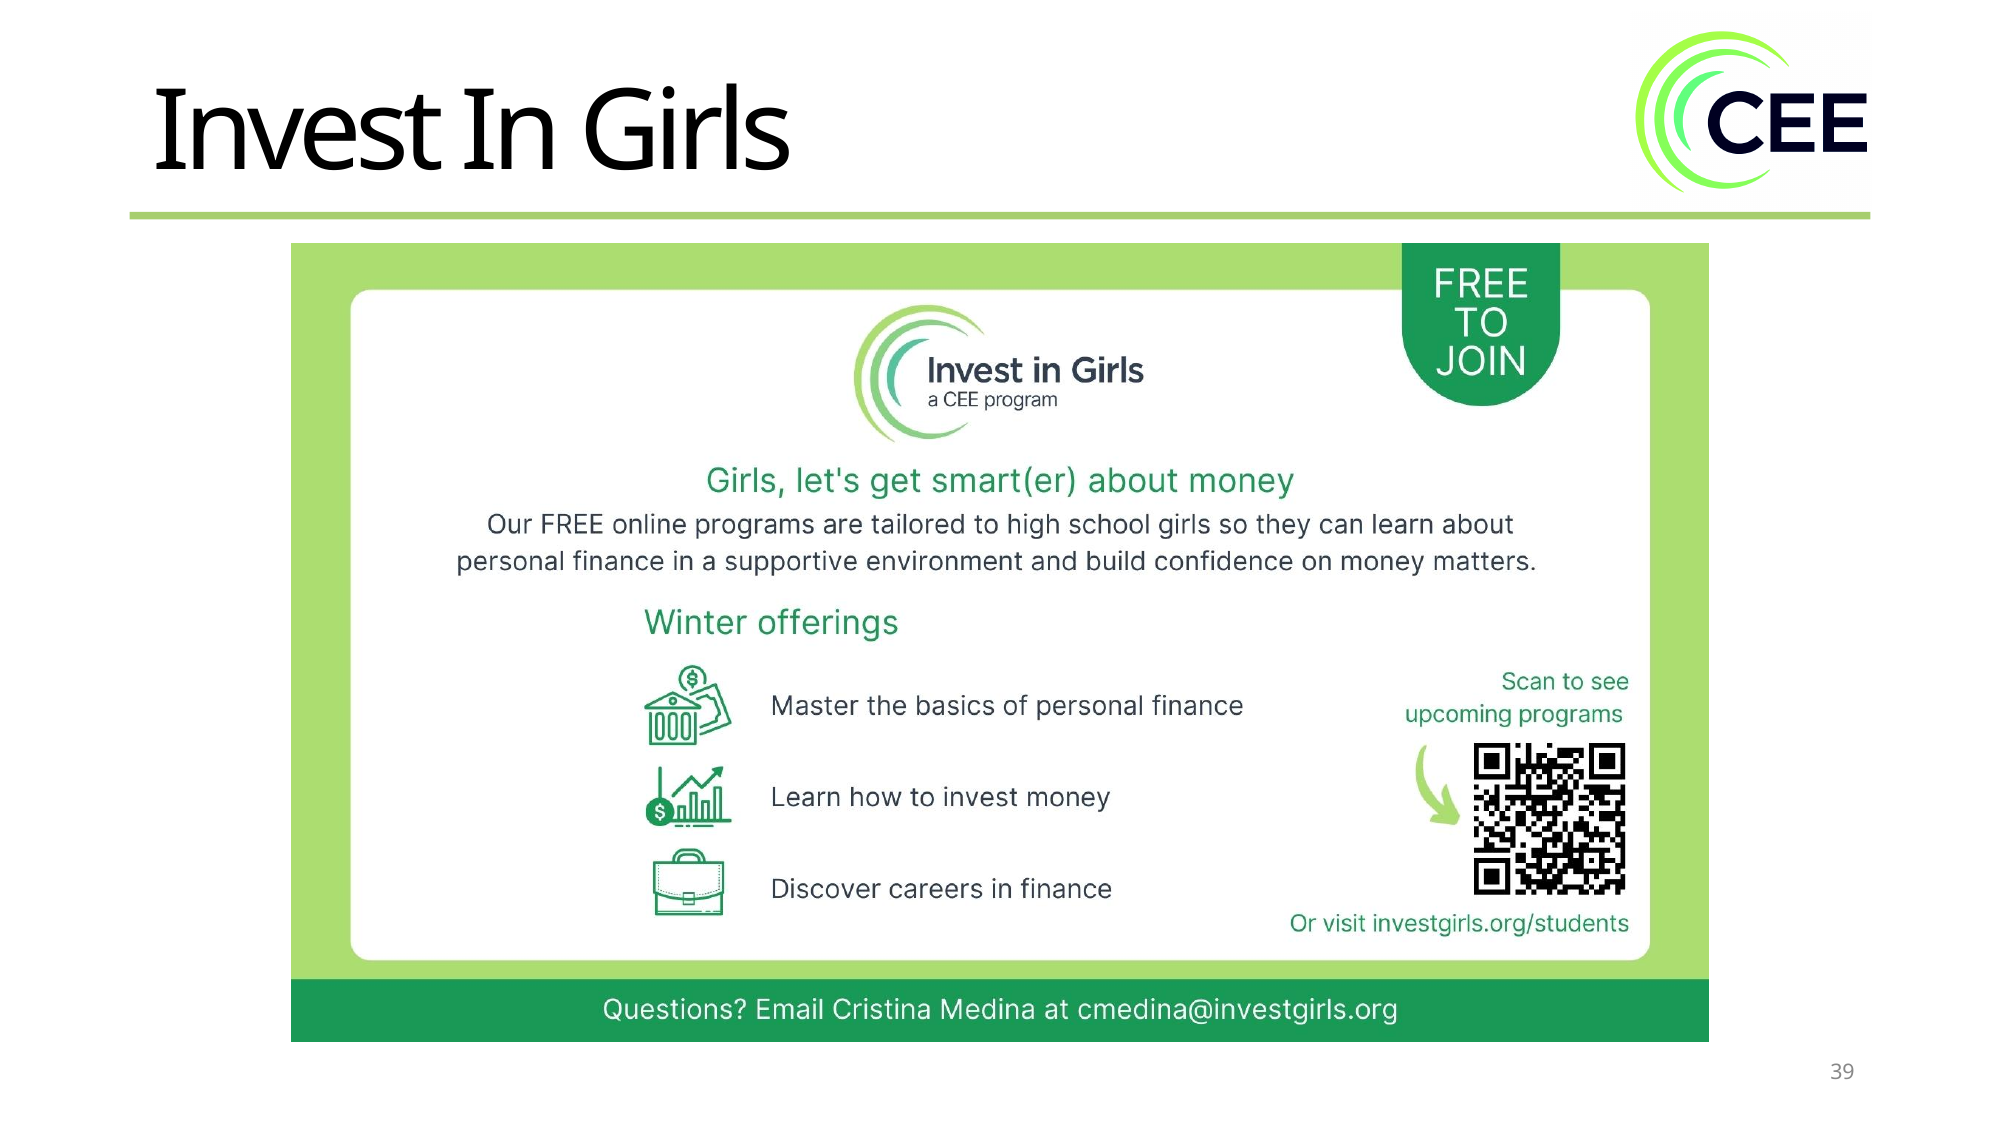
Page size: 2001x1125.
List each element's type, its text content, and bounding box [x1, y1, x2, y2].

text_box Invest In Girls [144, 47, 1855, 201]
slide_number 39 [1817, 1050, 1863, 1096]
picture [291, 243, 1709, 1043]
picture [1630, 11, 1872, 212]
